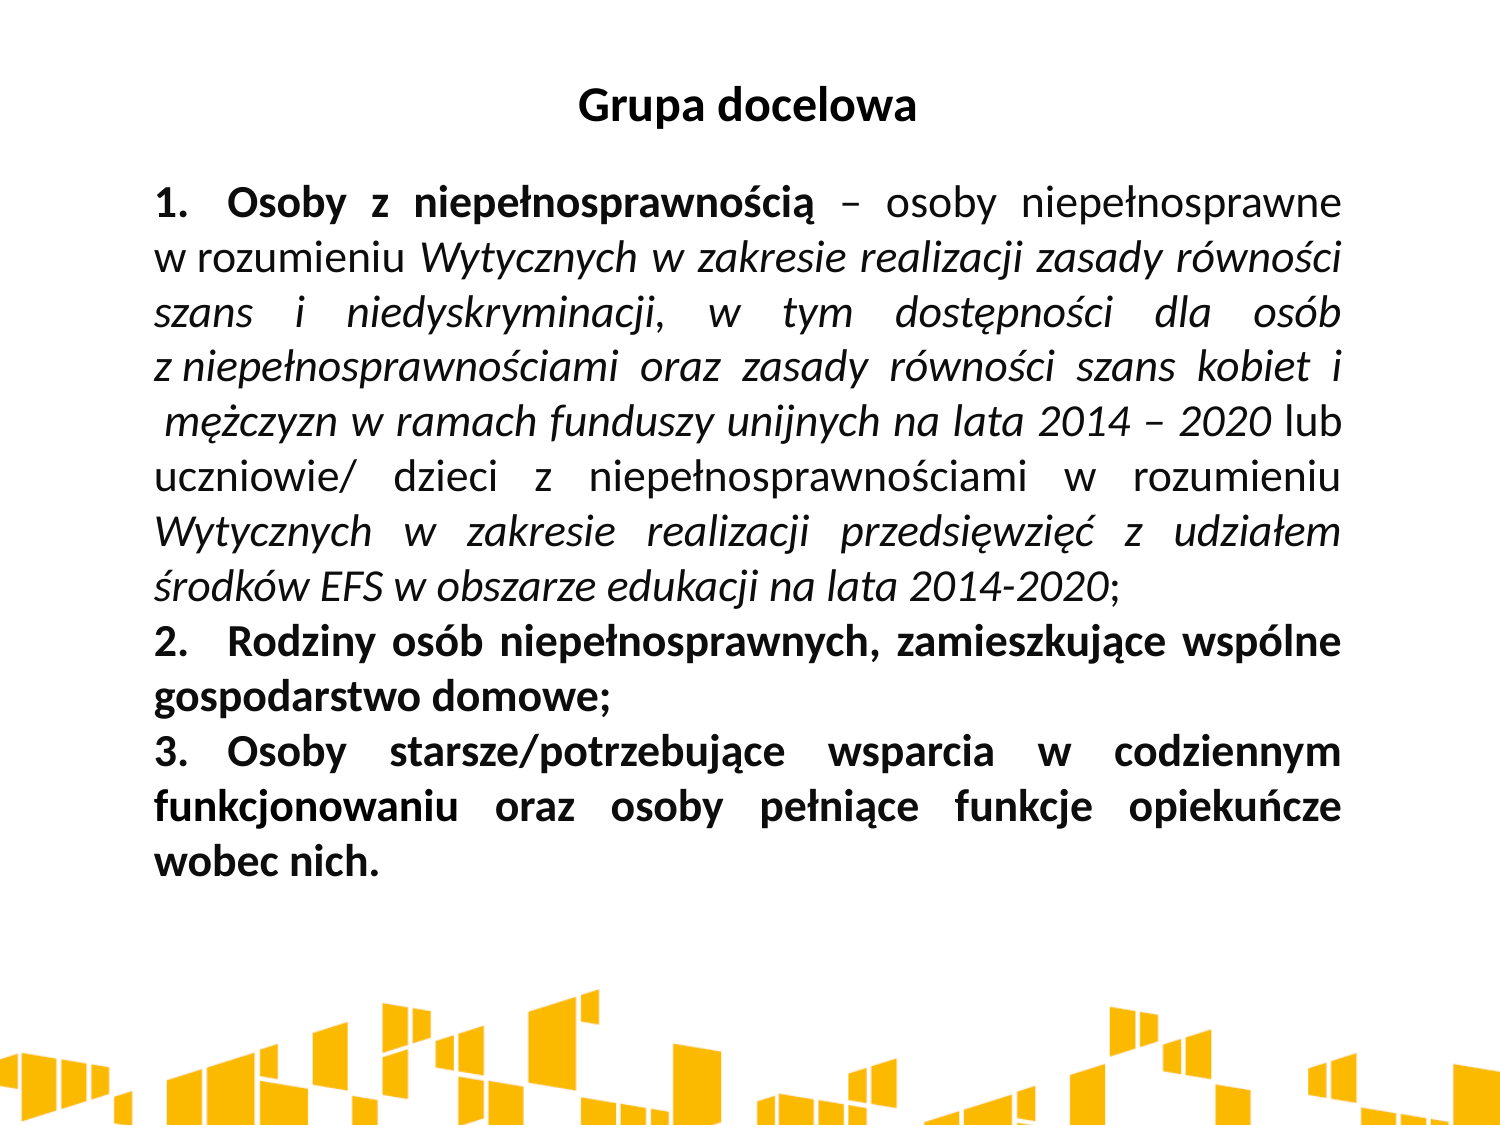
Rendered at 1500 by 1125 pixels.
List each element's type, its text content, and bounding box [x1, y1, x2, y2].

picture [0, 980, 1500, 1125]
text_box Grupa docelowa 1. Osoby z niepełnosprawnością – osoby niepełnosprawne w rozumieniu Wytycznych w zakresie realizacji zasady równości szans i niedyskryminacji, w tym dostępności dla osób z niepełnosprawnościami oraz zasady równości szans kobiet i mężczyzn w ramach funduszy unijnych na lata 2014 – 2020 lub uczniowie/ dzieci z niepełnosprawnościami w rozumieniu Wytycznych w zakresie realizacji przedsięwzięć z udziałem środków EFS w obszarze edukacji na lata 2014-2020; 2. Rodziny osób niepełnosprawnych, zamieszkujące wspólne gospodarstwo domowe; 3. Osoby starsze/potrzebujące wsparcia w codziennym funkcjonowaniu oraz osoby pełniące funkcje opiekuńcze wobec nich. . [74, 40, 1426, 931]
